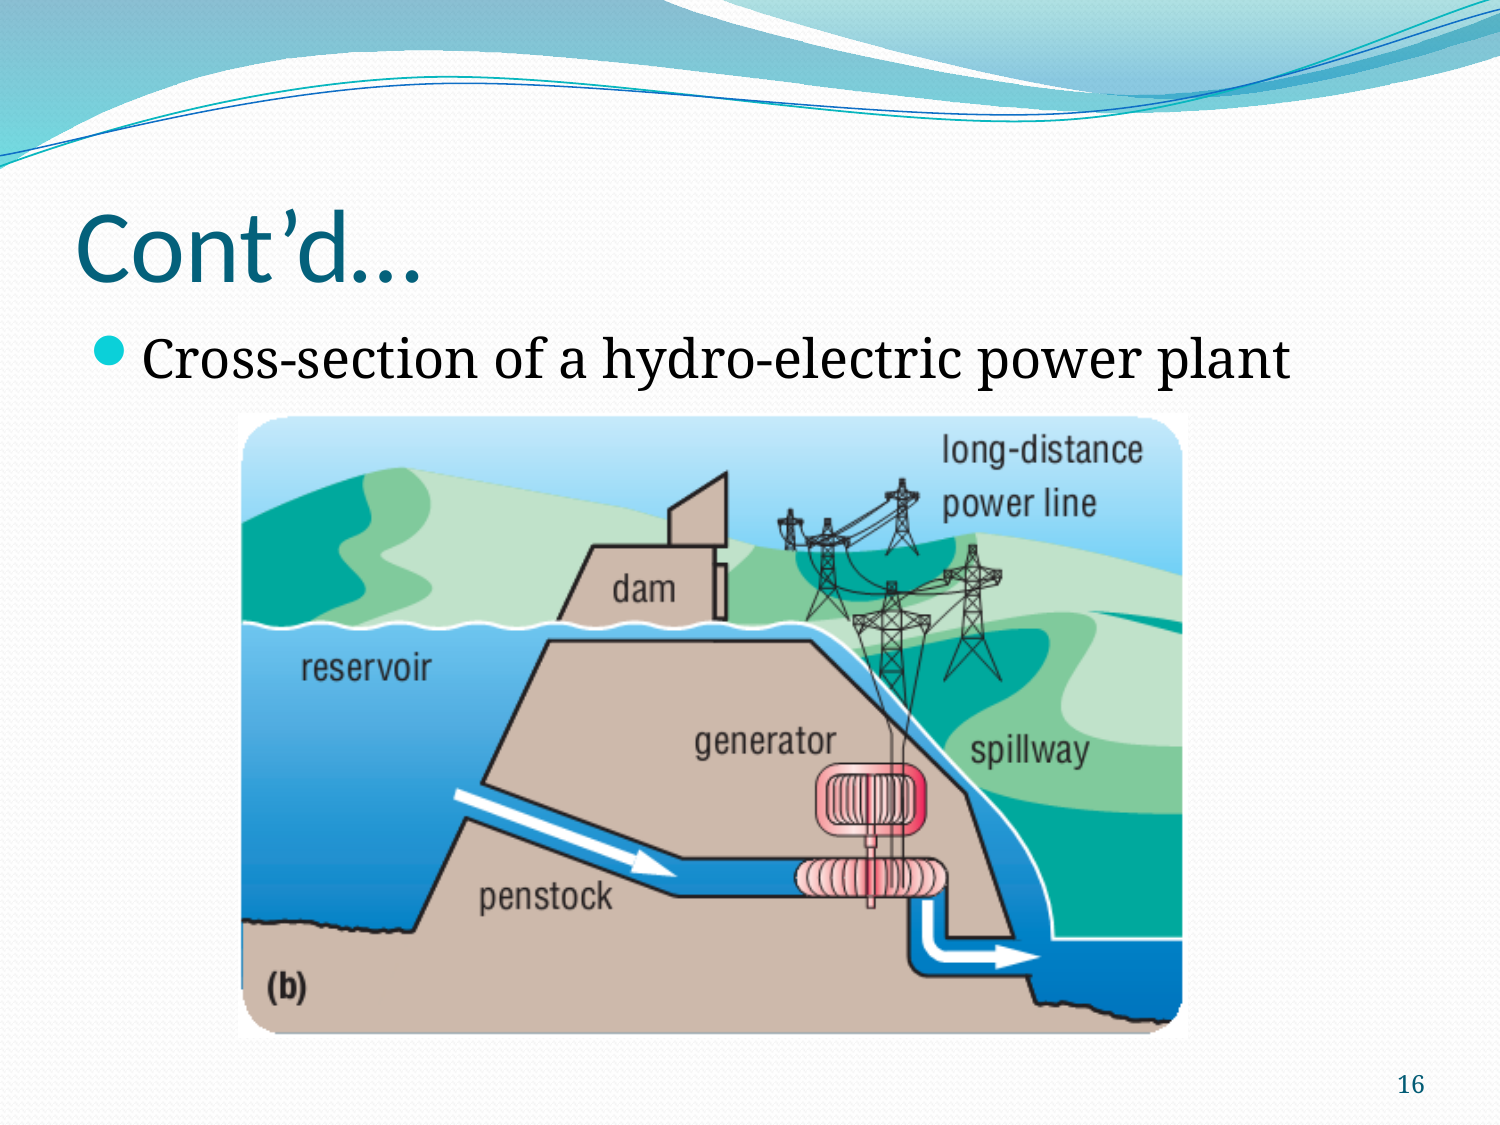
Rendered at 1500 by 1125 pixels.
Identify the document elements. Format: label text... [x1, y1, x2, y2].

slide_number 16 [1299, 1042, 1425, 1103]
picture [237, 413, 1188, 1038]
title Cont’d… [75, 115, 1425, 303]
list Cross-section of a hydro-electric power plant [75, 317, 1425, 1038]
